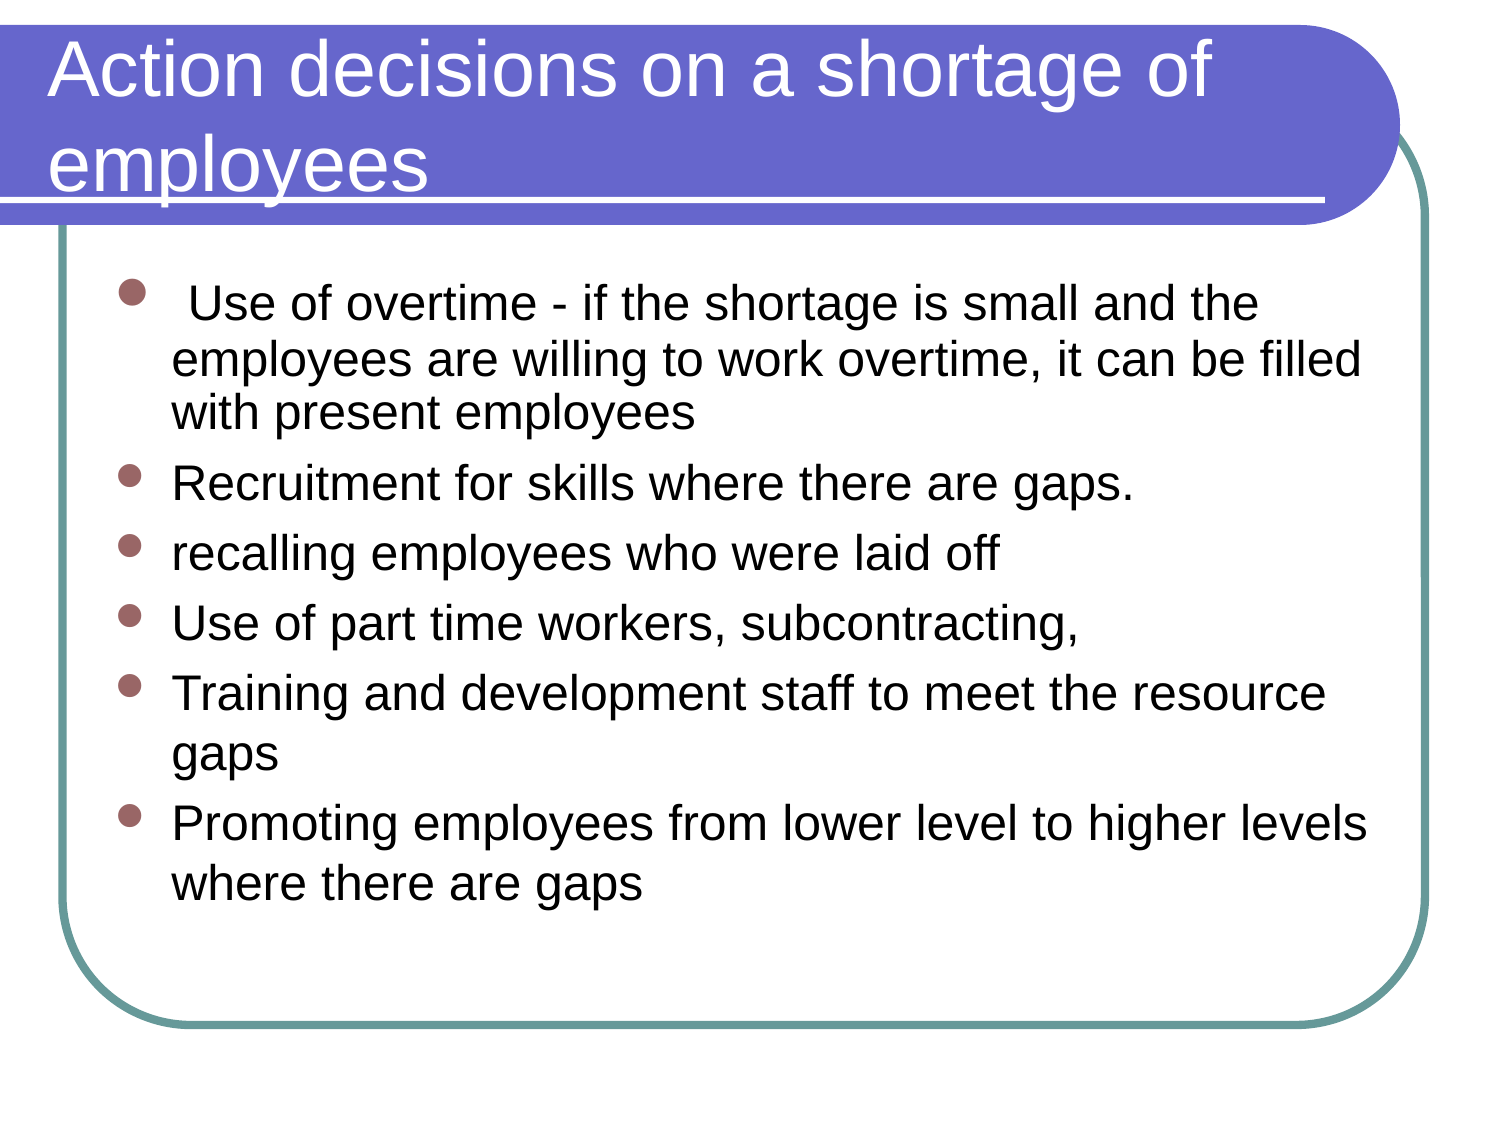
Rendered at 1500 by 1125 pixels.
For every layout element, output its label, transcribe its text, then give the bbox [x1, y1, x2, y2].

list Use of overtime - if the shortage is small and the employees are willing to work overtime, it can be filled with present employees Recruitment for skills where there are gaps. recalling employees who were laid off Use of part time workers, subcontracting, Training and development staff to meet the resource gaps Promoting employees from lower level to higher levels where there are gaps [99, 262, 1400, 988]
title Action decisions on a shortage of employees [32, 37, 1347, 188]
